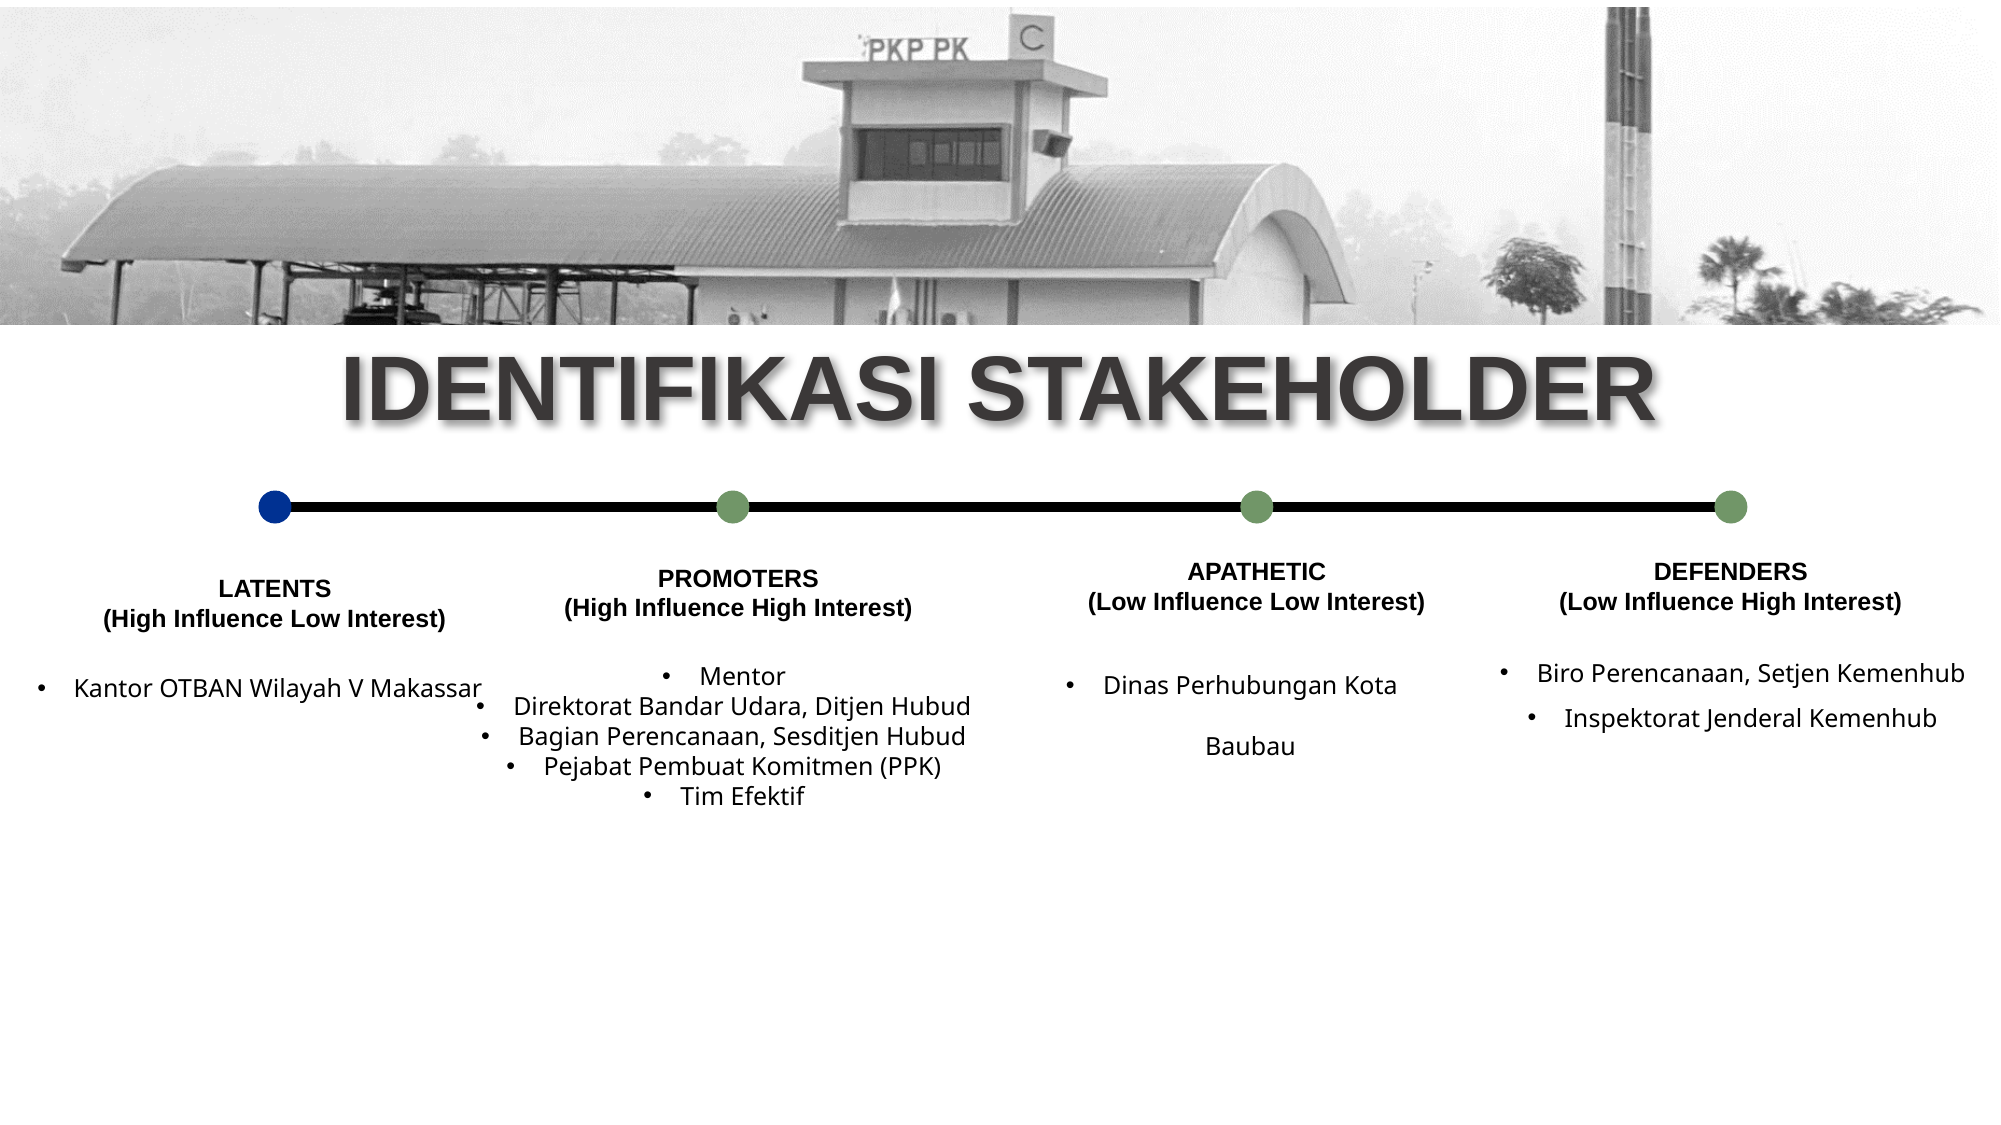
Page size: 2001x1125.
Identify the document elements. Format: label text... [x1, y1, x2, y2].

text_box IDENTIFIKASI STAKEHOLDER [220, 326, 1780, 446]
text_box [0, 490, 429, 694]
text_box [429, 490, 982, 813]
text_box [1372, 490, 2000, 745]
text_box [980, 490, 1372, 691]
picture [0, 6, 2000, 326]
